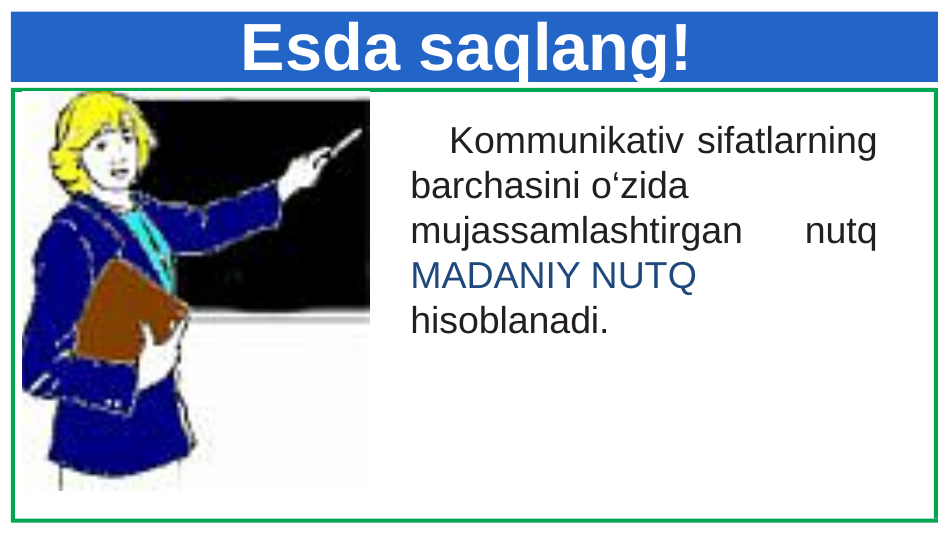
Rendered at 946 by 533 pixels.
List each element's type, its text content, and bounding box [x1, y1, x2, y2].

picture [22, 90, 371, 491]
list Kommunikativ sifatlarning barchasini o‘zida mujassamlashtirgan nutq MADANIY NUTQ hisoblanadi. [410, 116, 878, 417]
title Esda saqlang! [85, 3, 848, 85]
